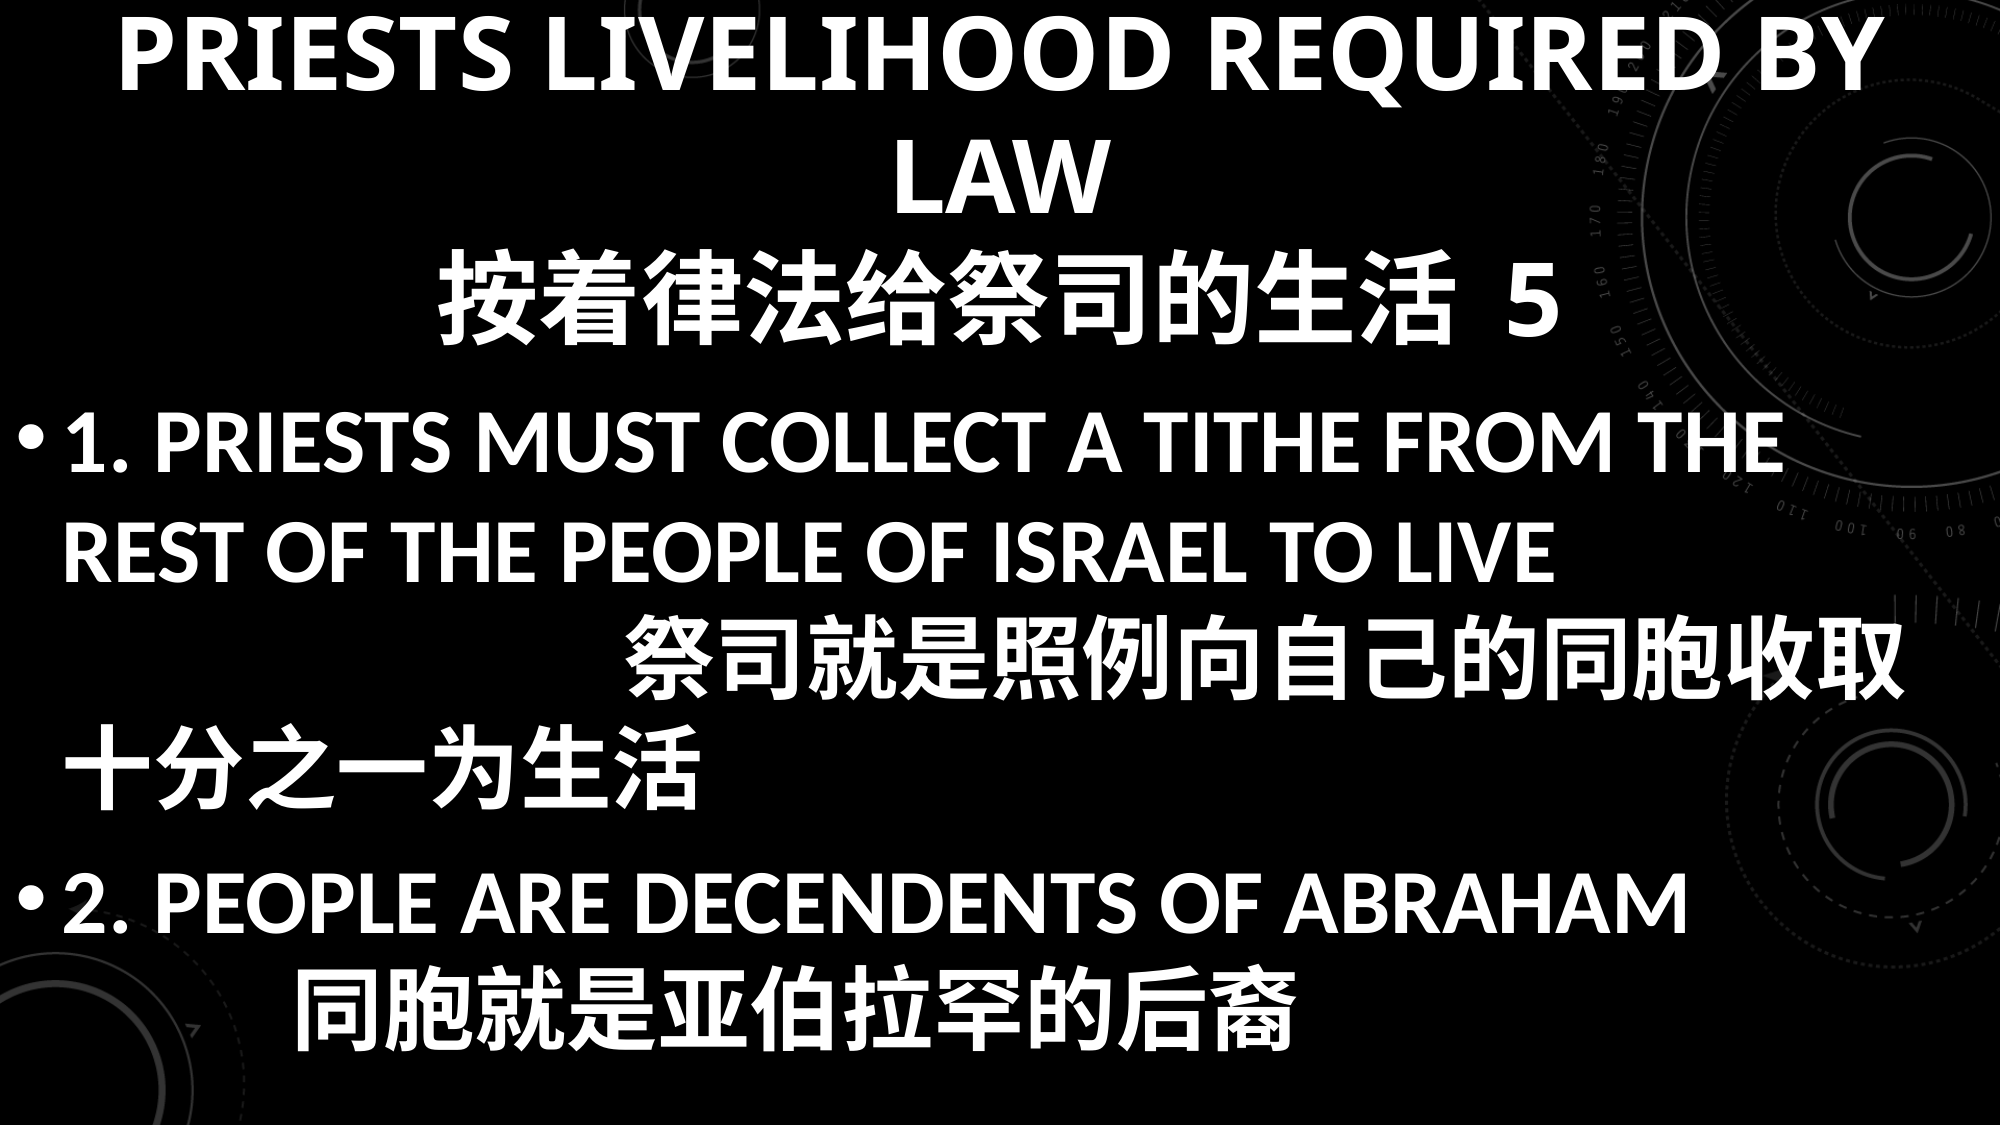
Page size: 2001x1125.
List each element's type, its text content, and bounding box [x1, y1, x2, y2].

list 1. PRIESTS MUST COLLECT A TITHE FROM THE REST OF THE PEOPLE OF ISRAEL TO LIVE 祭司就是照例向自己的同胞收取十分之一为生活 2. PEOPLE ARE DECENDENTS OF ABRAHAM 同胞就是亚伯拉罕的后裔 [0, 318, 2000, 1125]
title PRIESTS LIVELIHOOD REQUIRED BY LAW 按着律法给祭司的生活 5 [0, 0, 2000, 318]
